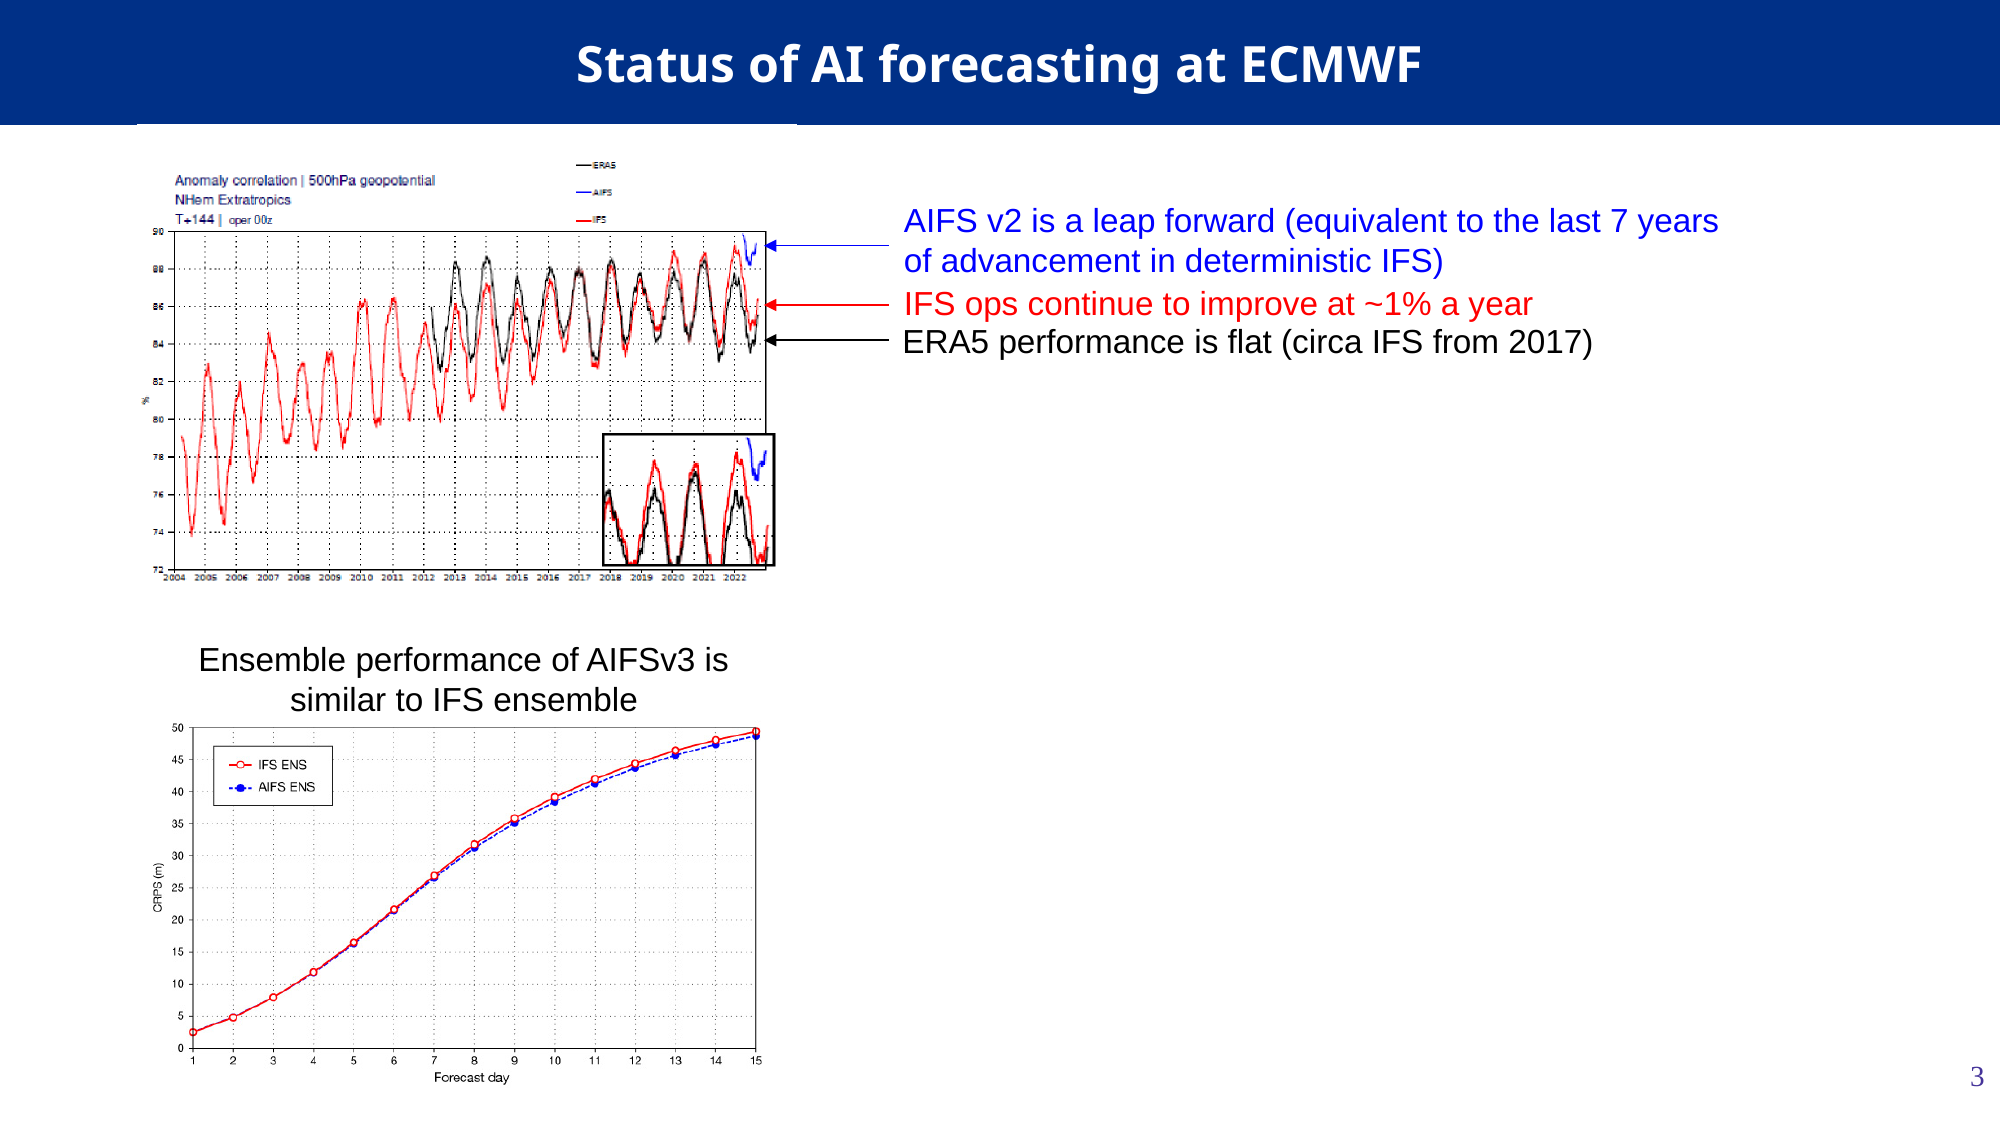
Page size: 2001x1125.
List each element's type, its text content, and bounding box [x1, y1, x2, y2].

text_box ERA5 performance is flat (circa IFS from 2017) [887, 312, 1618, 368]
slide_number ‹#› [1583, 1050, 2000, 1125]
text_box AIFS v2 is a leap forward (equivalent to the last 7 years of advancement in deterministic IFS) [888, 191, 1752, 287]
picture [137, 124, 797, 601]
title Status of AI forecasting at ECMWF [0, 0, 2000, 125]
picture [149, 720, 762, 1088]
text_box IFS ops continue to improve at ~1% a year [888, 287, 1557, 330]
text_box Ensemble performance of AIFSv3 is similar to IFS ensemble [145, 630, 783, 726]
